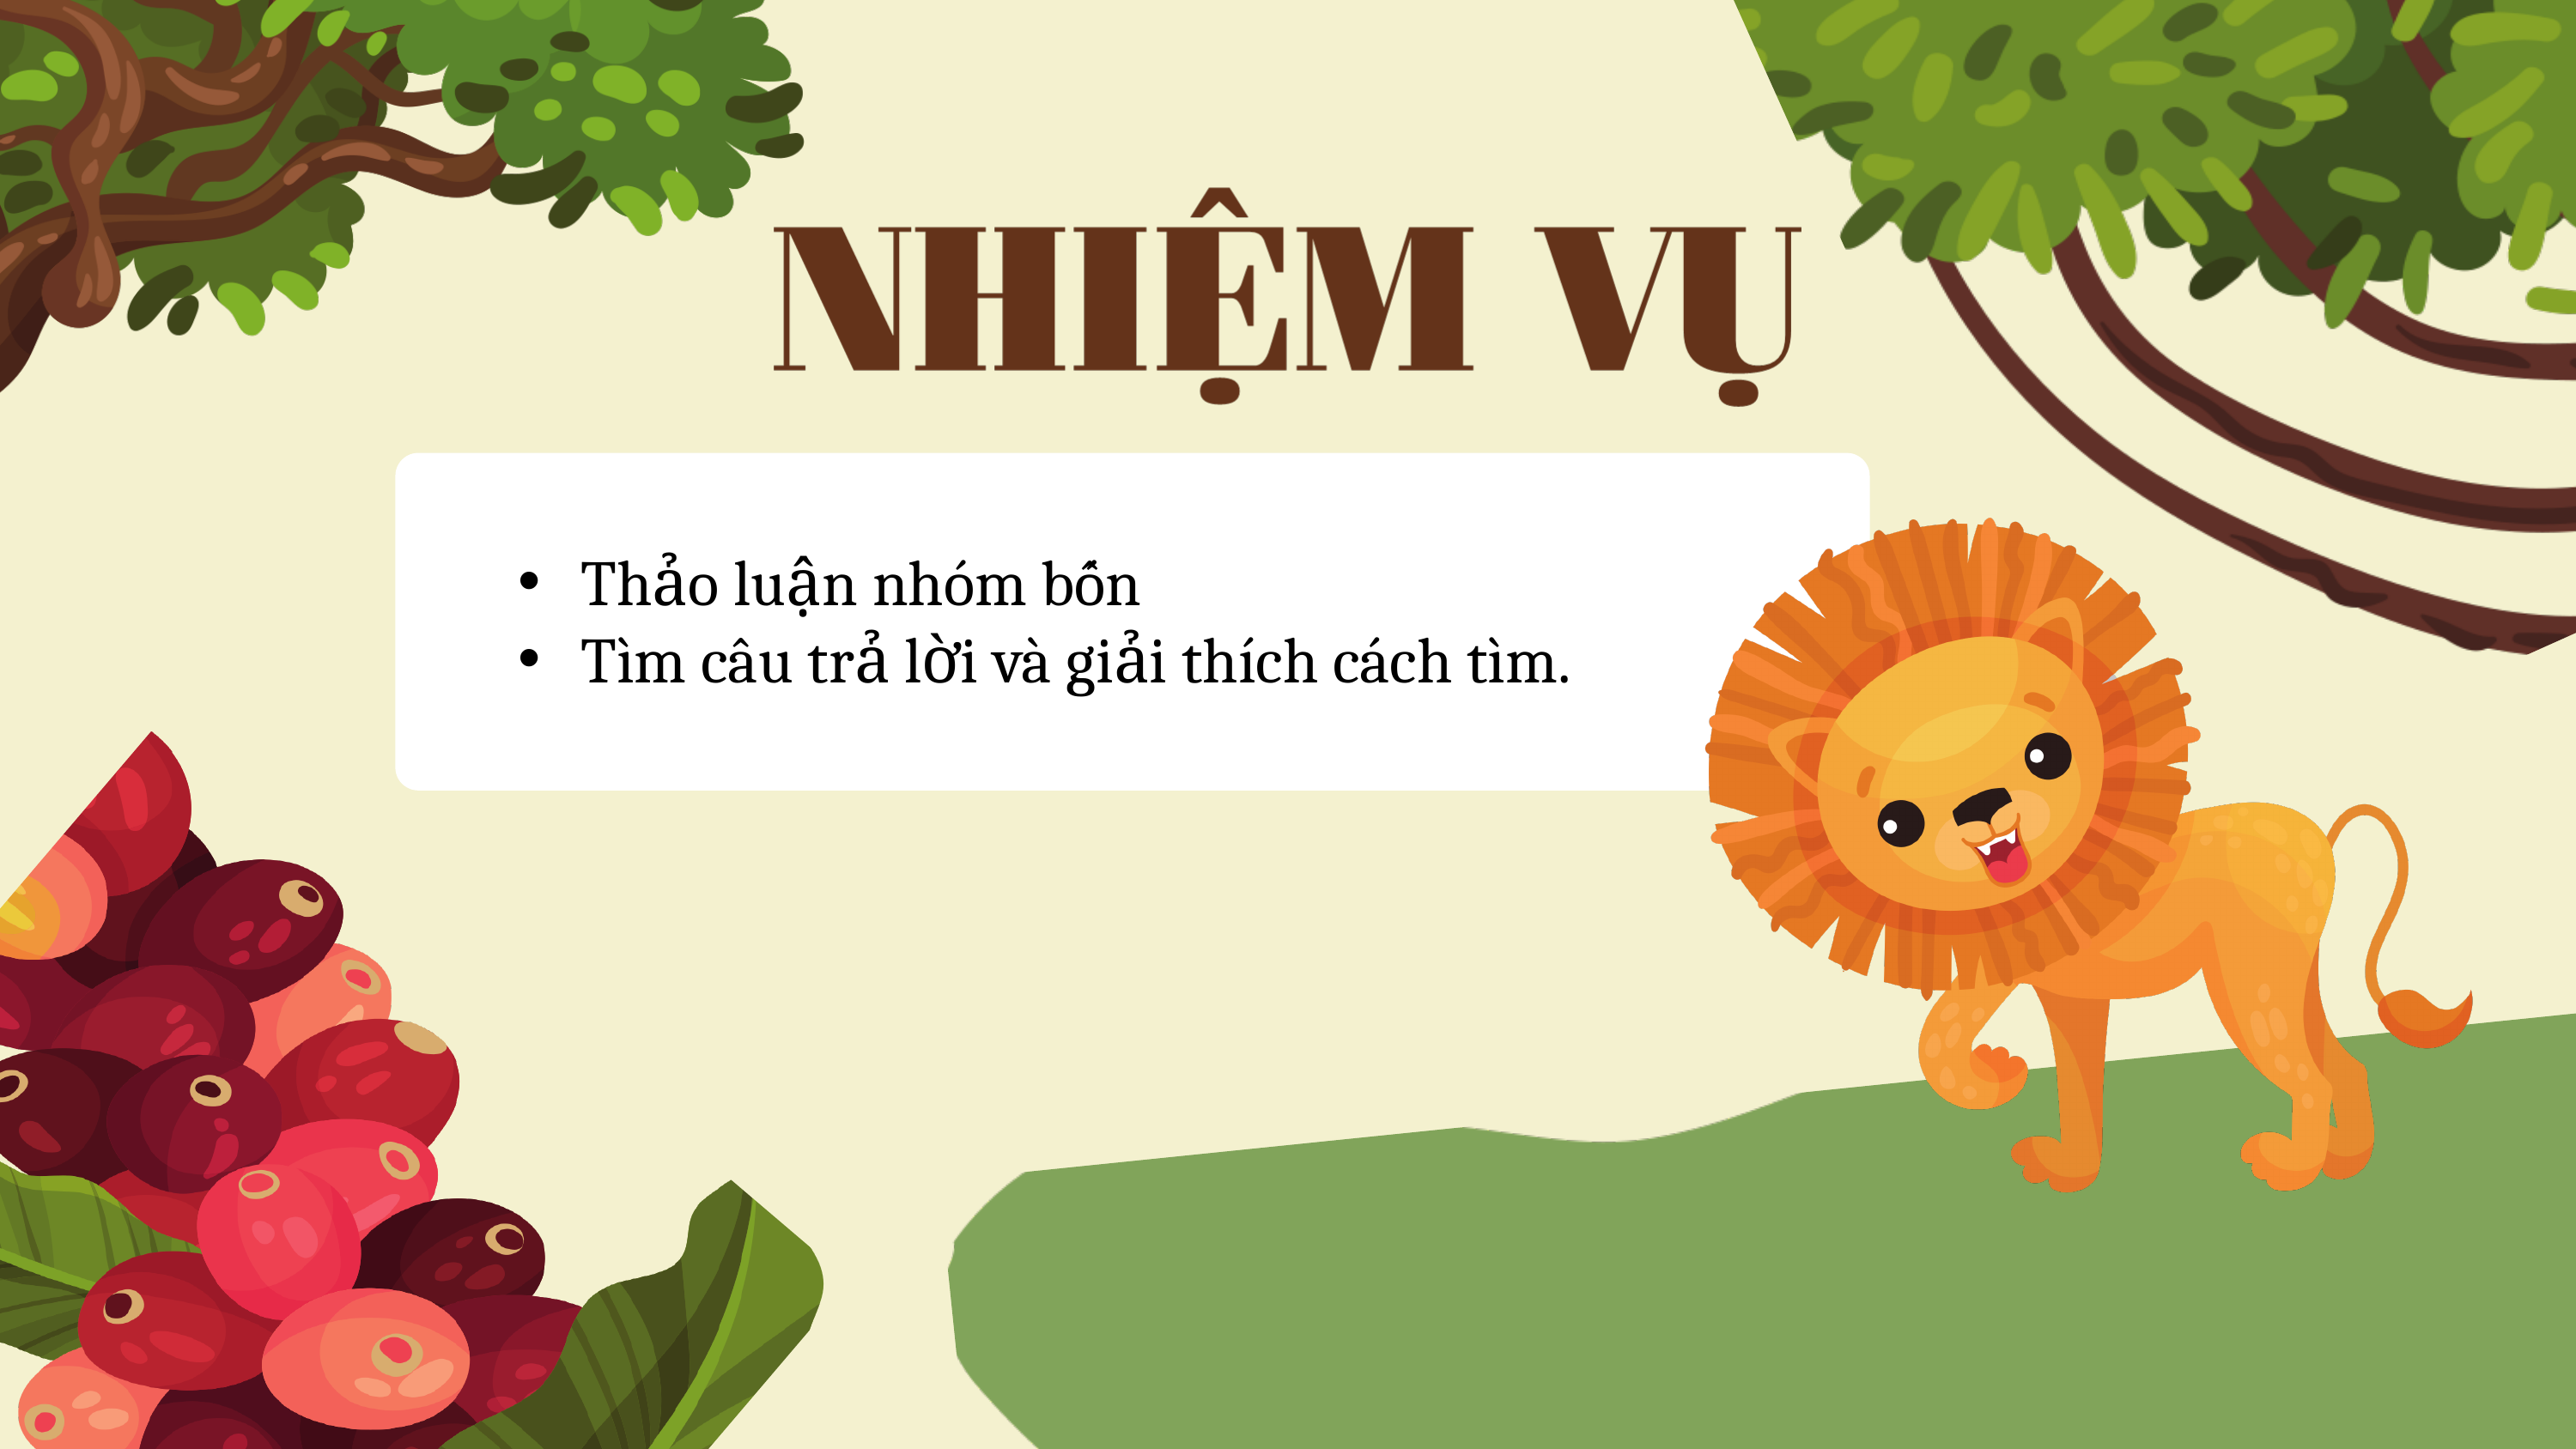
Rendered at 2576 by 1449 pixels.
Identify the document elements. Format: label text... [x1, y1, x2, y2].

text_box Thảo luận nhóm bốn Tìm câu trả lời và giải thích cách tìm. [456, 541, 1703, 696]
text_box [395, 452, 1703, 791]
picture [618, 100, 1959, 534]
text_box [0, 0, 806, 427]
text_box [0, 705, 851, 1449]
text_box [939, 1013, 2576, 1449]
text_box [1703, 515, 2476, 1197]
text_box [1734, 0, 2576, 678]
